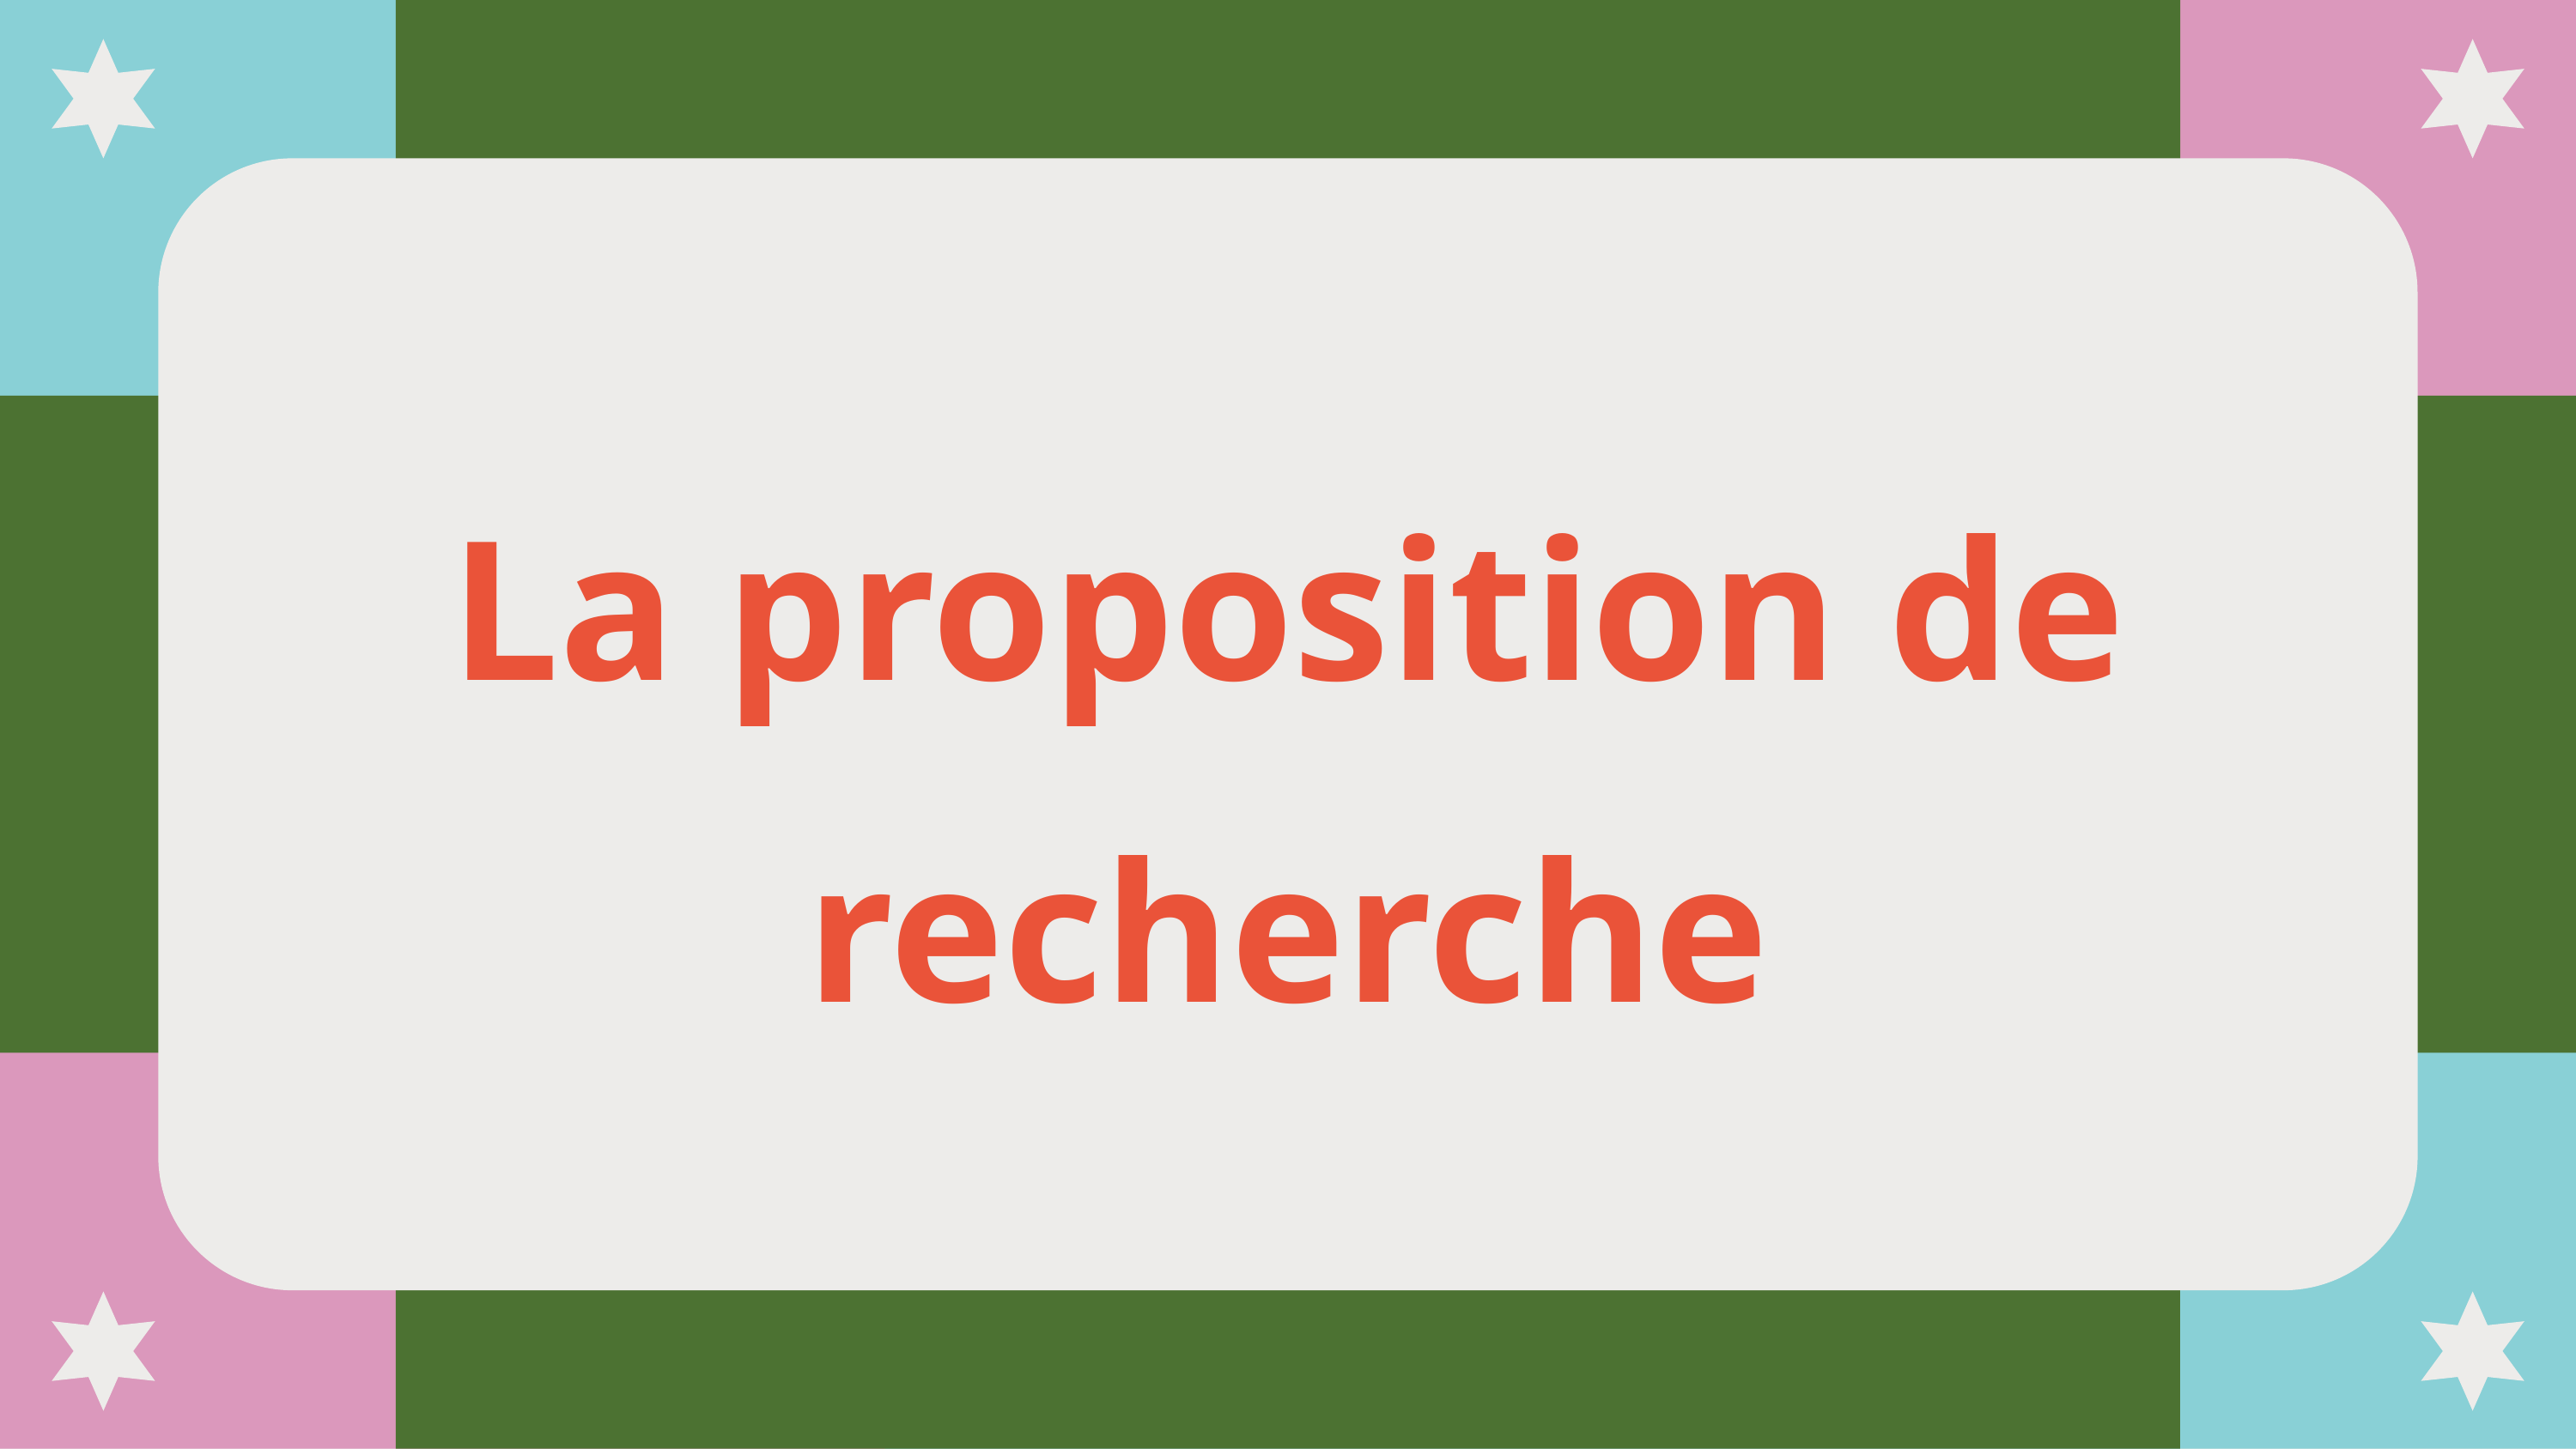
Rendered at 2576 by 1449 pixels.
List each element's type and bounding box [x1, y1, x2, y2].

text_box [0, 0, 2576, 1449]
